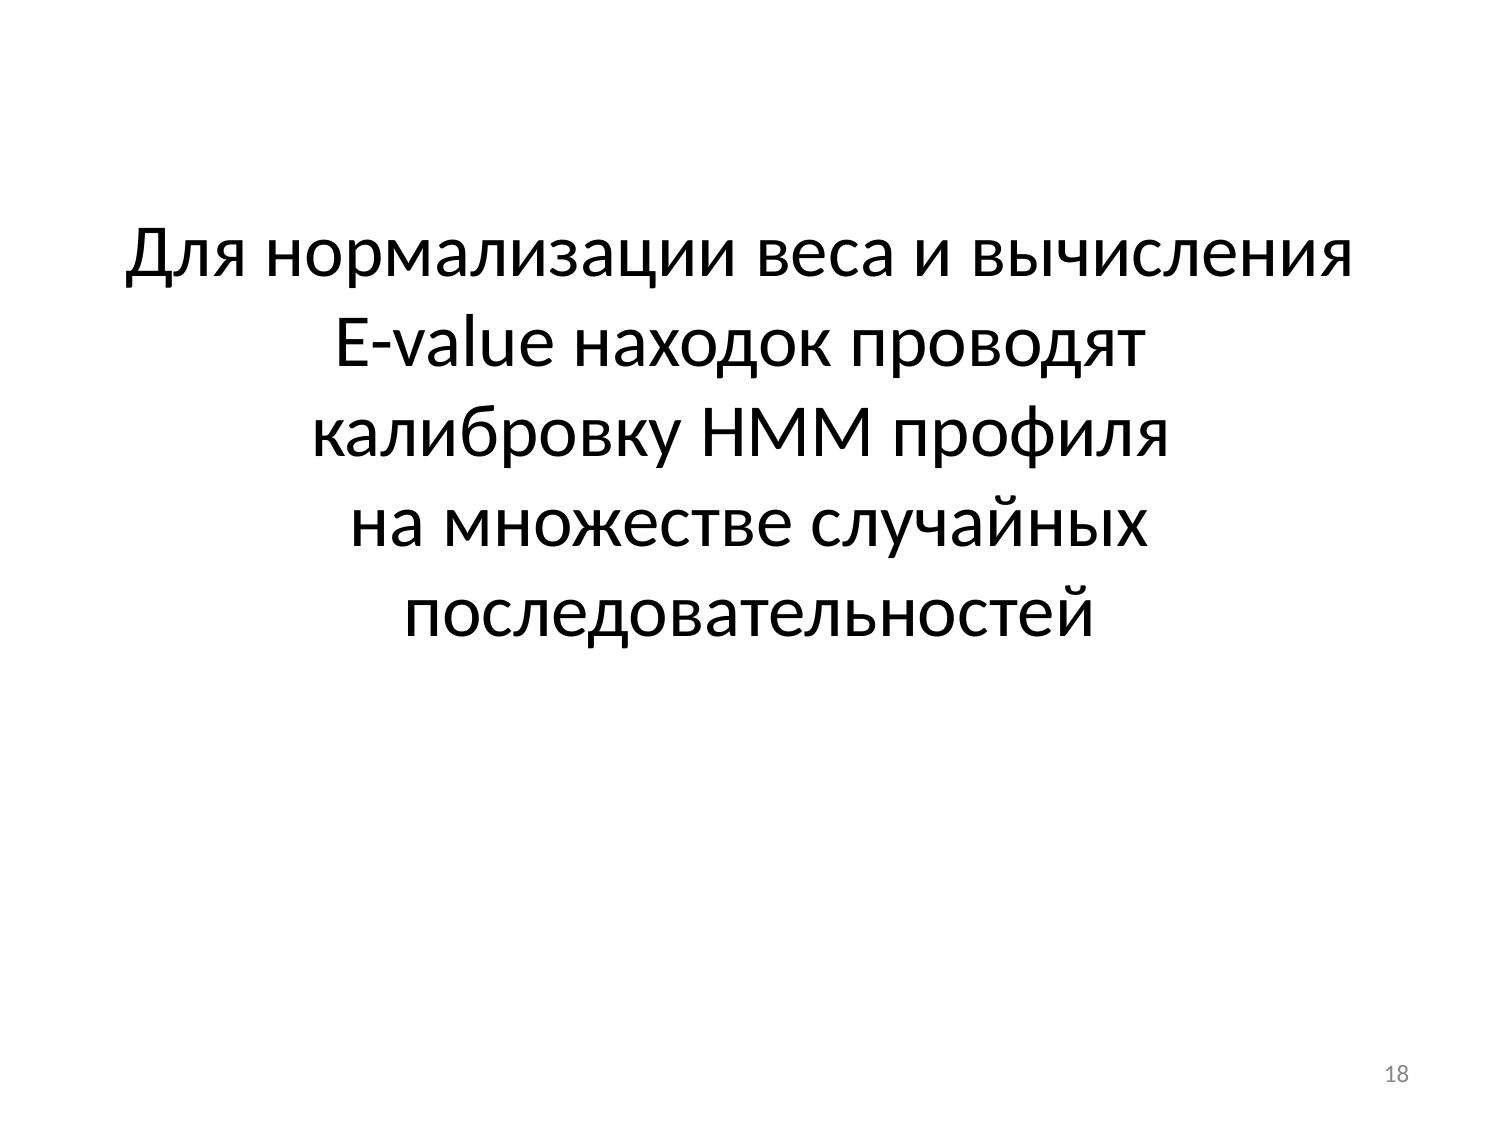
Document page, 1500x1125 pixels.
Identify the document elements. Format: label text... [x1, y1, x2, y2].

title Для нормализации веса и вычисления E-value находок проводят калибровку HMM профиля на множестве случайных последовательностей [75, 148, 1424, 705]
slide_number 18 [1074, 1042, 1425, 1103]
